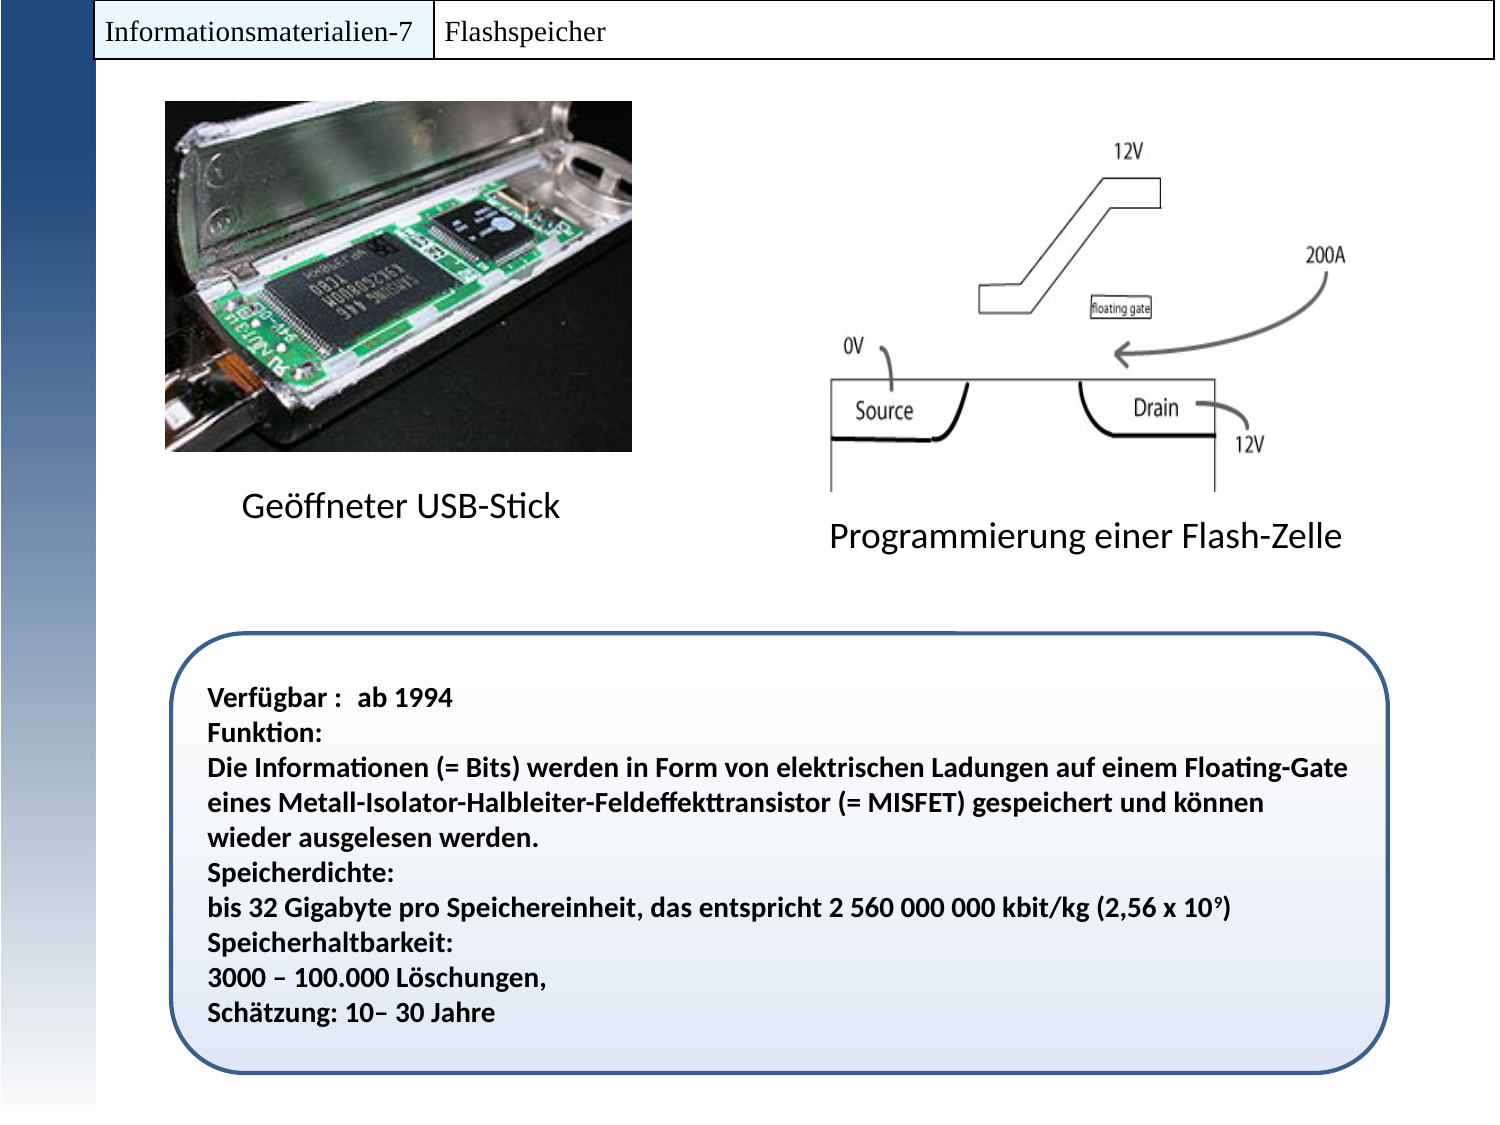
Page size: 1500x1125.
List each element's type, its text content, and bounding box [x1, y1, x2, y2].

table_header Flashspeicher [435, 1, 1493, 58]
picture [820, 142, 1353, 492]
picture [165, 101, 633, 453]
text_box Programmierung einer Flash-Zelle [814, 503, 1359, 564]
table_header Informationsmaterialien-7 [95, 1, 433, 58]
text_box Verfügbar : ab 1994 Funktion: Die Informationen (= Bits) werden in Form von elektrischen Ladungen auf einem Floating-Gate eines Metall-Isolator-Halbleiter-Feldeffekttransistor (= MISFET) gespeichert und können wieder ausgelesen werden. Speicherdichte: bis 32 Gigabyte pro Speichereinheit, das entspricht 2 560 000 000 kbit/kg (2,56 x 109) Speicherhaltbarkeit: 3000 – 100.000 Löschungen, Schätzung: 10– 30 Jahre [168, 631, 1390, 1076]
text_box Geöffneter USB-Stick [226, 473, 576, 534]
picture [1, 0, 97, 1125]
